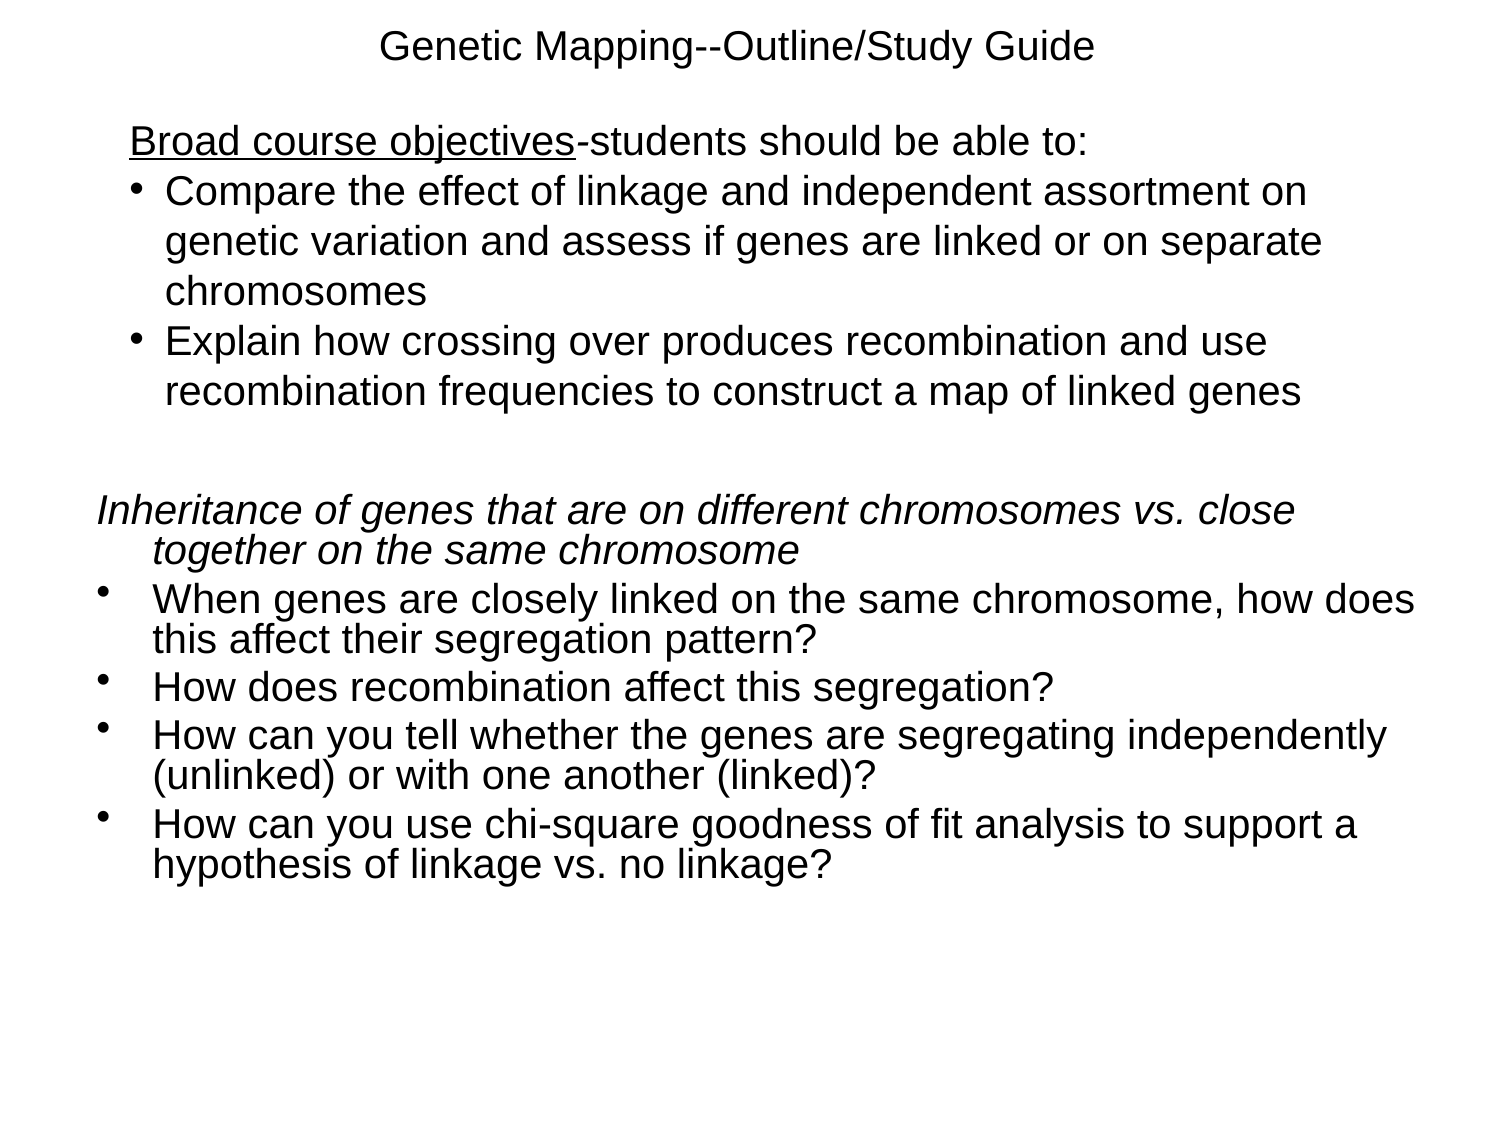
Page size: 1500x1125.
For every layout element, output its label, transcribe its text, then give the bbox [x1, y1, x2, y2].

title Genetic Mapping--Outline/Study Guide [99, 0, 1375, 88]
text_box Broad course objectives-students should be able to: Compare the effect of linkage and independent assortment on genetic variation and assess if genes are linked or on separate chromosomes Explain how crossing over produces recombination and use recombination frequencies to construct a map of linked genes [114, 106, 1357, 422]
list Inheritance of genes that are on different chromosomes vs. close together on the same chromosome When genes are closely linked on the same chromosome, how does this affect their segregation pattern? How does recombination affect this segregation? How can you tell whether the genes are segregating independently (unlinked) or with one another (linked)? How can you use chi-square goodness of fit analysis to support a hypothesis of linkage vs. no linkage? [81, 485, 1444, 1022]
